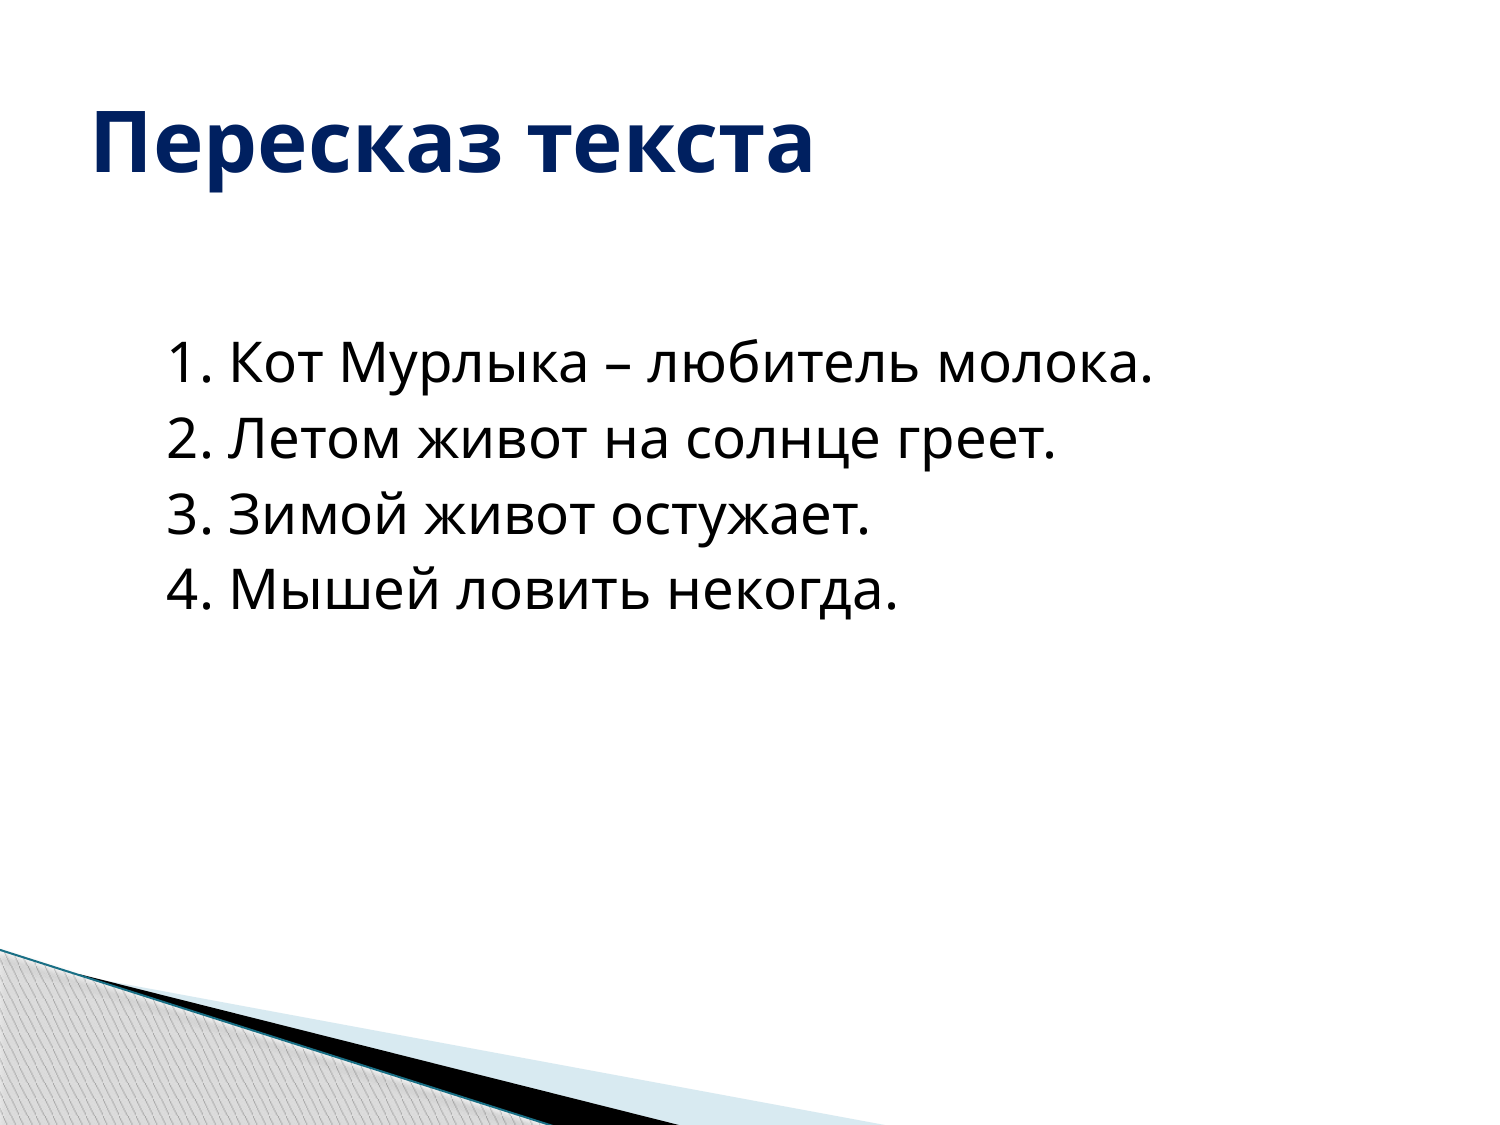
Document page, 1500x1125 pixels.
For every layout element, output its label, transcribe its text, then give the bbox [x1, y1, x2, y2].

list 1. Кот Мурлыка – любитель молока. 2. Летом живот на солнце греет. 3. Зимой живот остужает. 4. Мышей ловить некогда. [75, 243, 1425, 986]
title Пересказ текста [75, 45, 1425, 233]
